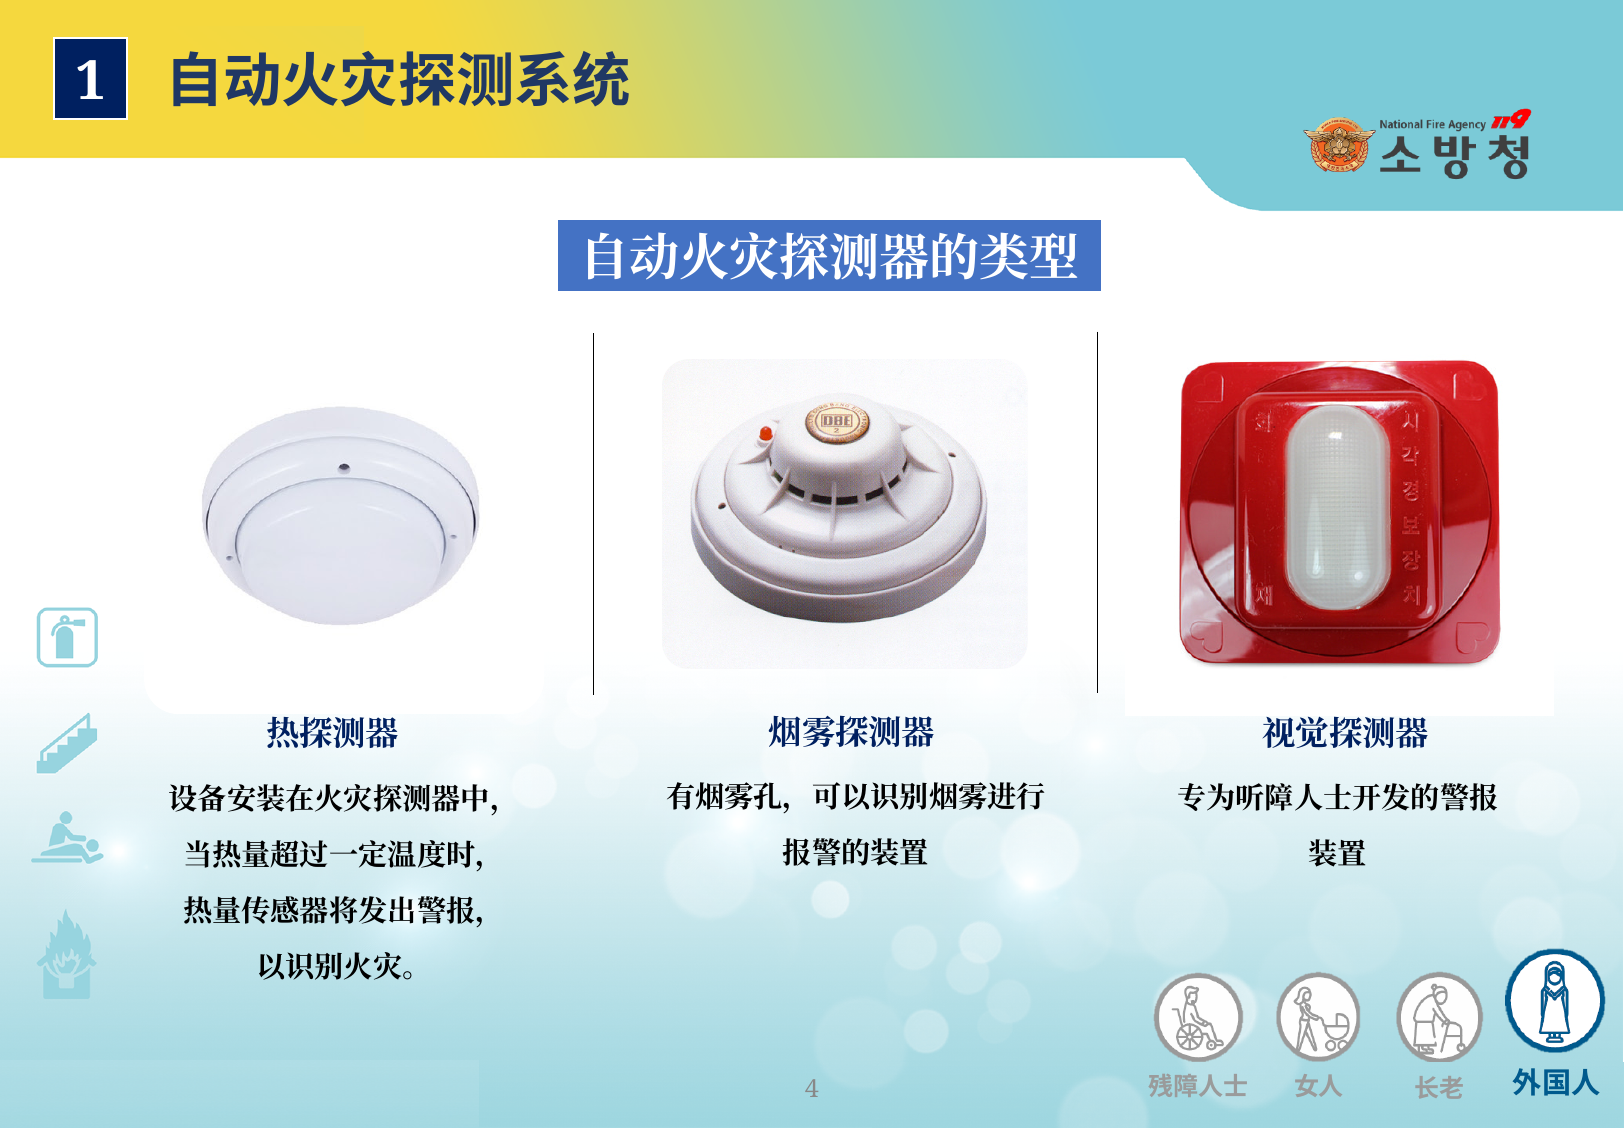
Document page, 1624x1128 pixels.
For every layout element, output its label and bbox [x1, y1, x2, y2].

text_box [1150, 935, 1610, 1060]
picture [0, 0, 1624, 1128]
